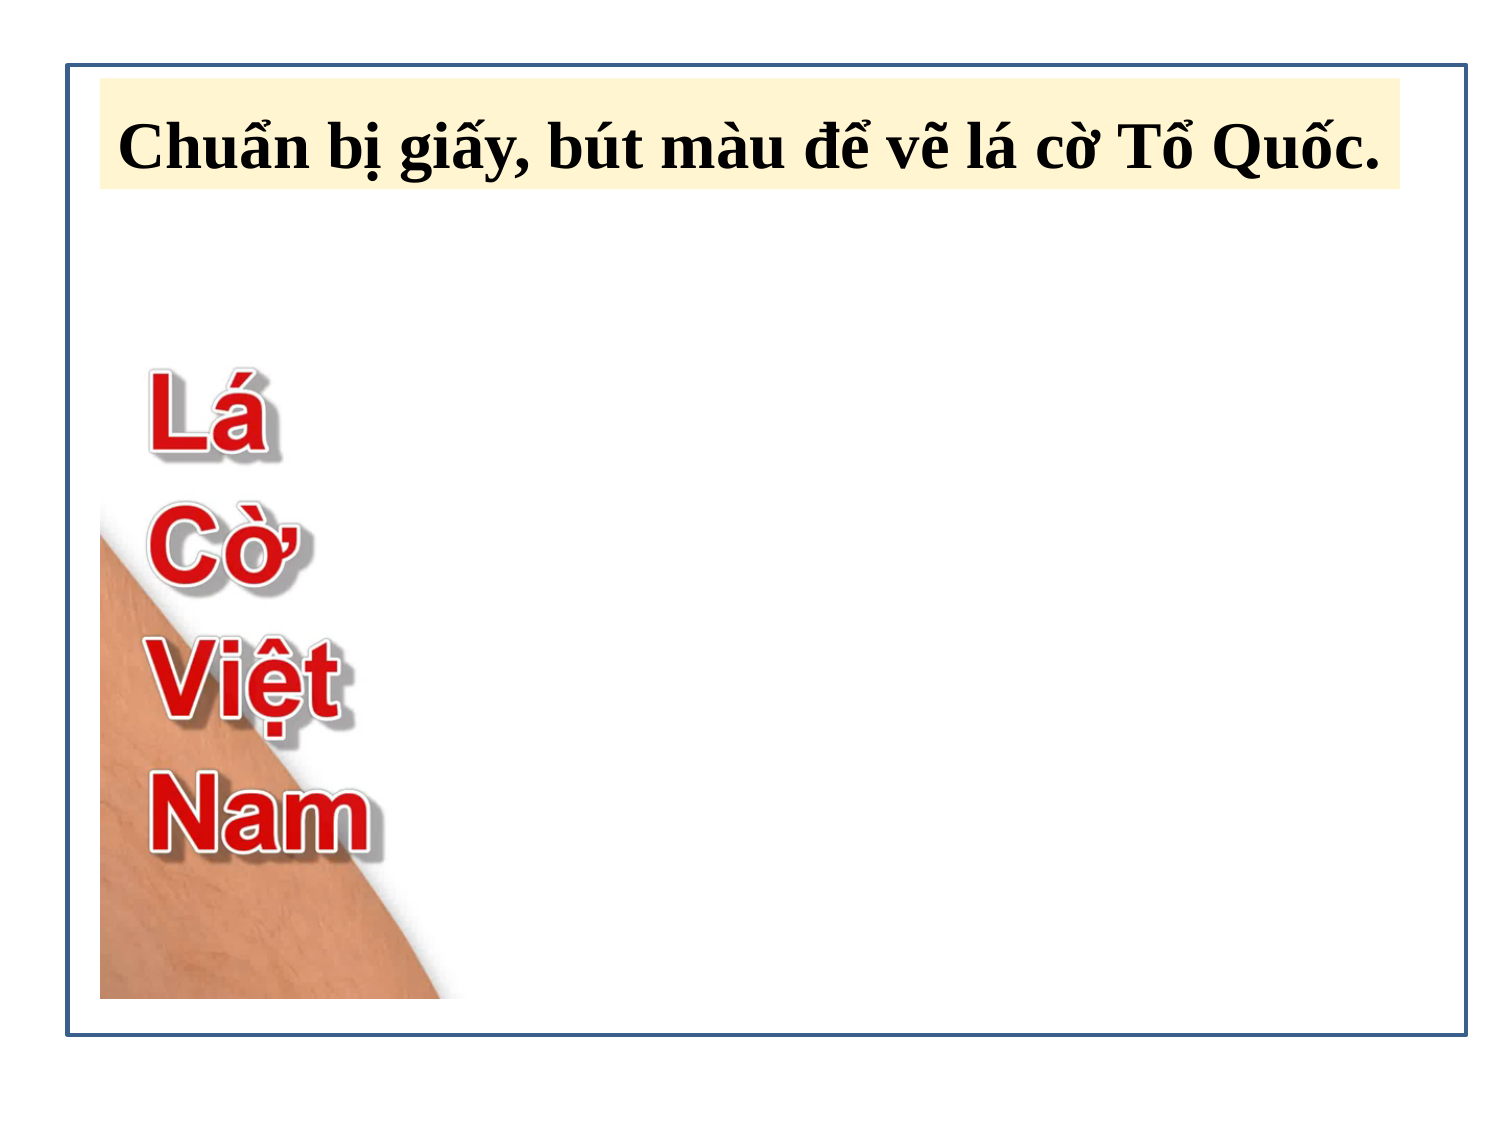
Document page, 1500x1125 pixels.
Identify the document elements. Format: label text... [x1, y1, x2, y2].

text_box theå hieän söï thaân thieän, vui veû cuûa caùc baïn trong tranh. [65, 63, 1468, 1037]
text_box Chuẩn bị giấy, bút màu để vẽ lá cờ Tổ Quốc. [99, 78, 1400, 190]
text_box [99, 249, 1438, 1000]
